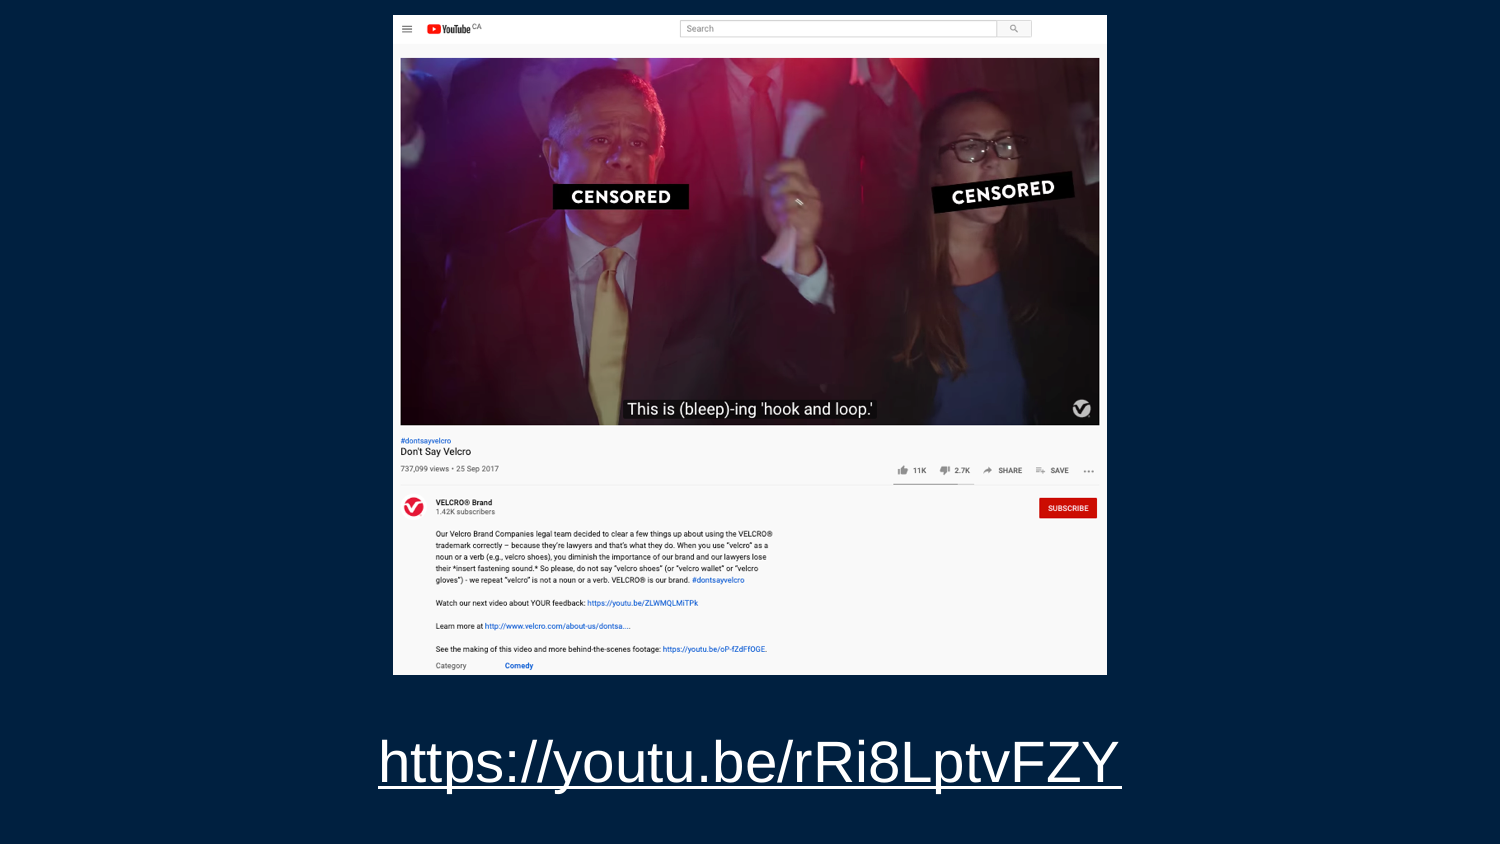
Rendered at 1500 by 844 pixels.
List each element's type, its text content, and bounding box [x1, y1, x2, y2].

text_box https://youtu.be/rRi8LptvFZY [363, 717, 1153, 802]
picture [392, 14, 1108, 676]
